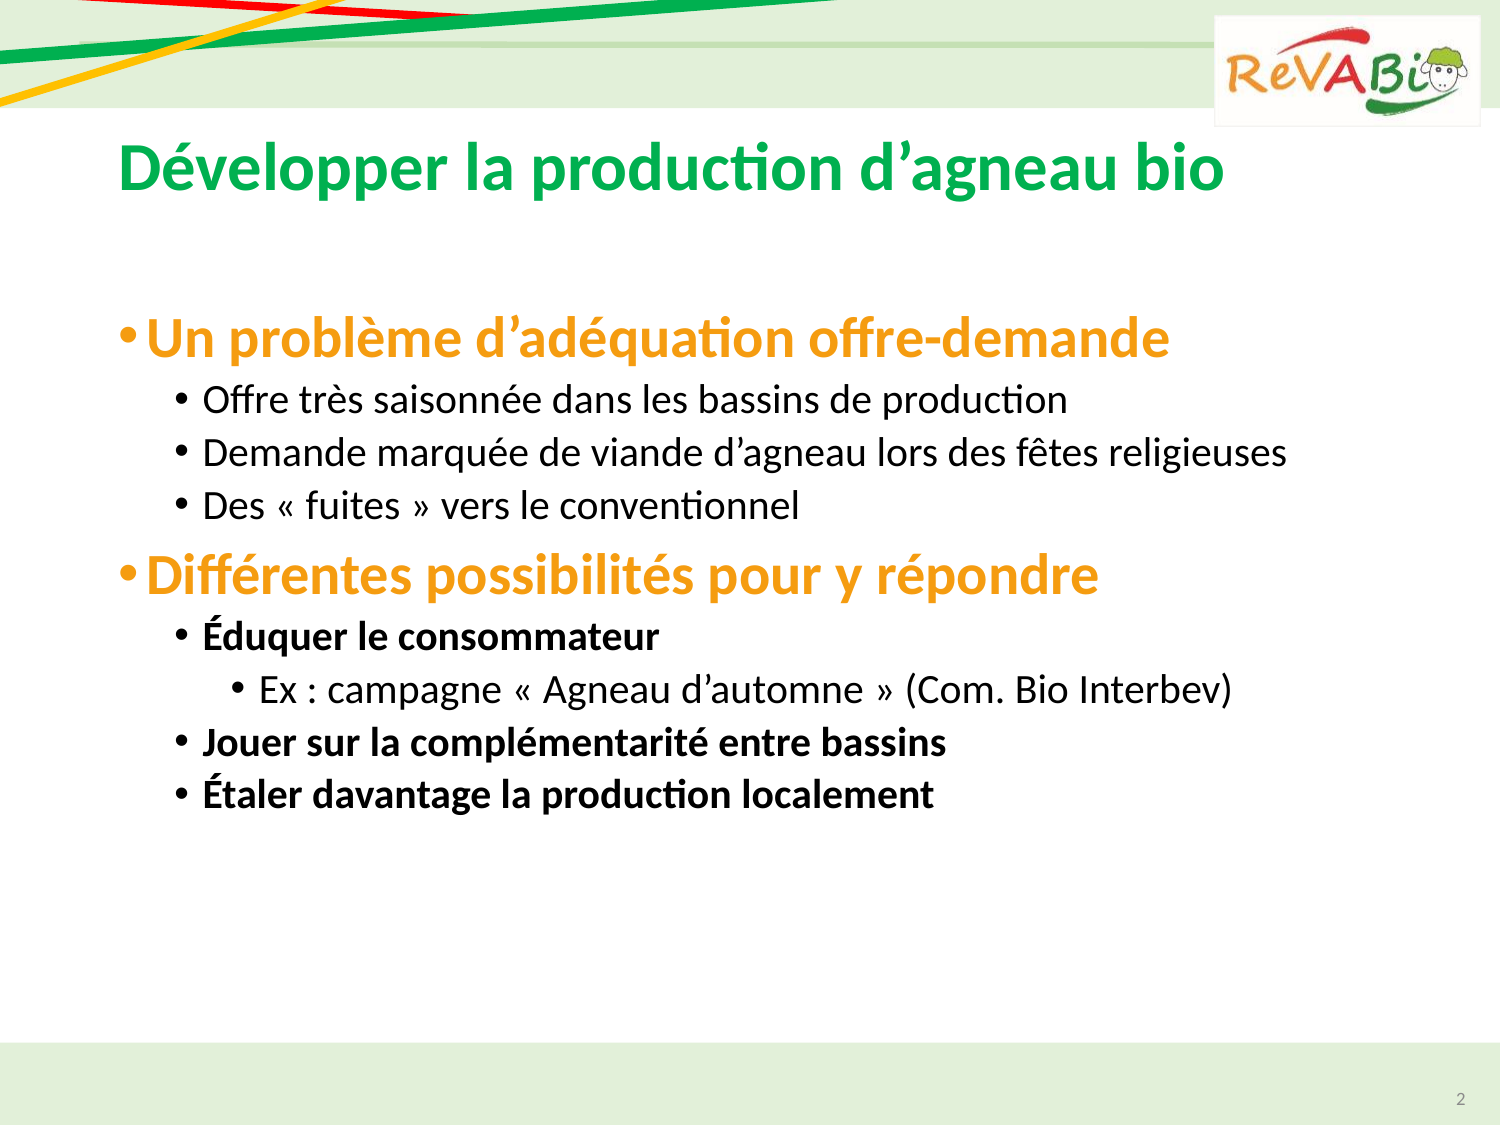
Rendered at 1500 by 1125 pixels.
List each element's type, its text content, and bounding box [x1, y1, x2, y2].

slide_number 2 [1143, 1067, 1481, 1125]
picture [1214, 15, 1481, 127]
list Un problème d’adéquation offre-demande Offre très saisonnée dans les bassins de production Demande marquée de viande d’agneau lors des fêtes religieuses Des « fuites » vers le conventionnel Différentes possibilités pour y répondre Éduquer le consommateur Ex : campagne « Agneau d’automne » (Com. Bio Interbev) Jouer sur la complémentarité entre bassins Étaler davantage la production localement [103, 299, 1397, 1014]
title Développer la production d’agneau bio [103, 59, 1397, 278]
